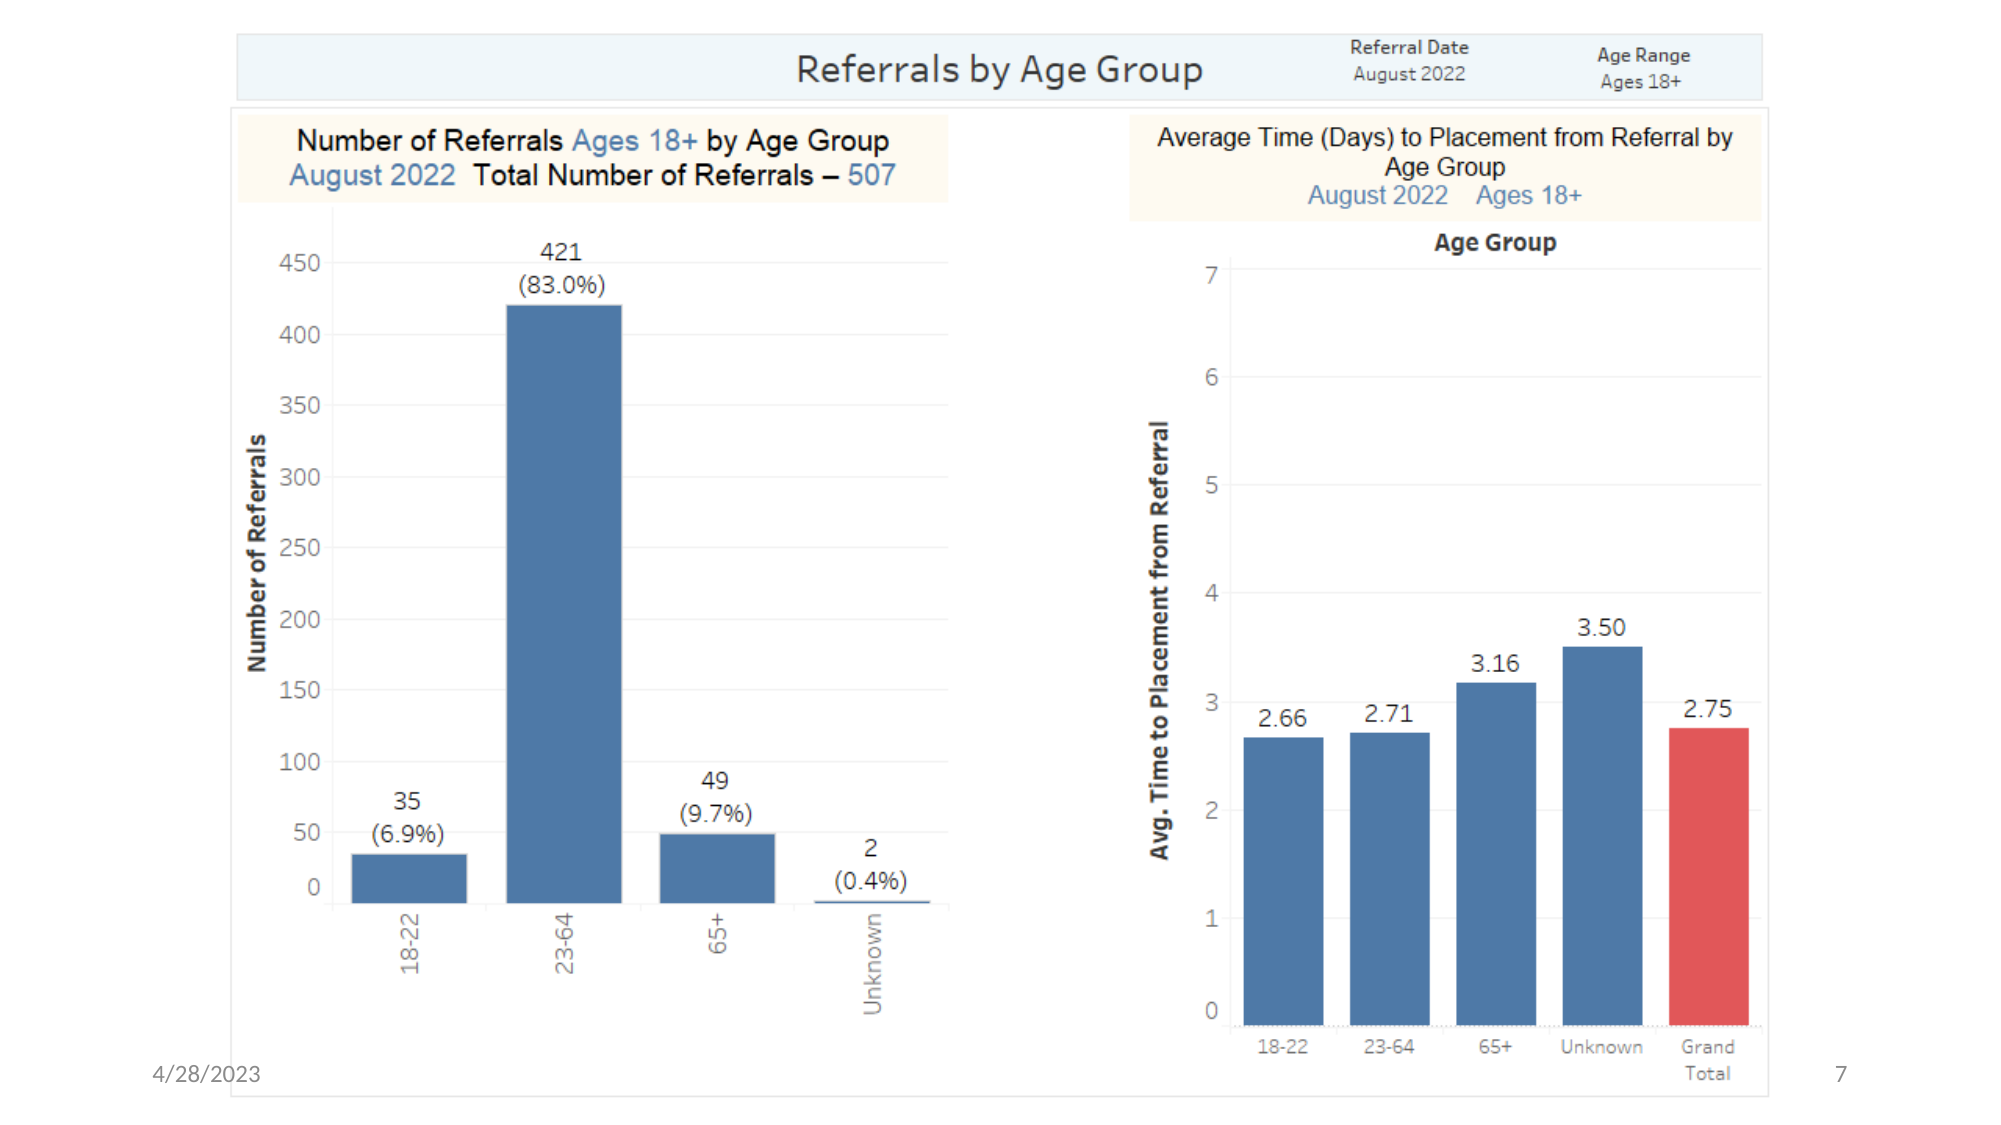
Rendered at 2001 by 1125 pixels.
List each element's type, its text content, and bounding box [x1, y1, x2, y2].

slide_number 7 [1782, 1042, 1863, 1103]
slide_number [137, 1042, 218, 1103]
picture [218, 15, 1782, 1110]
